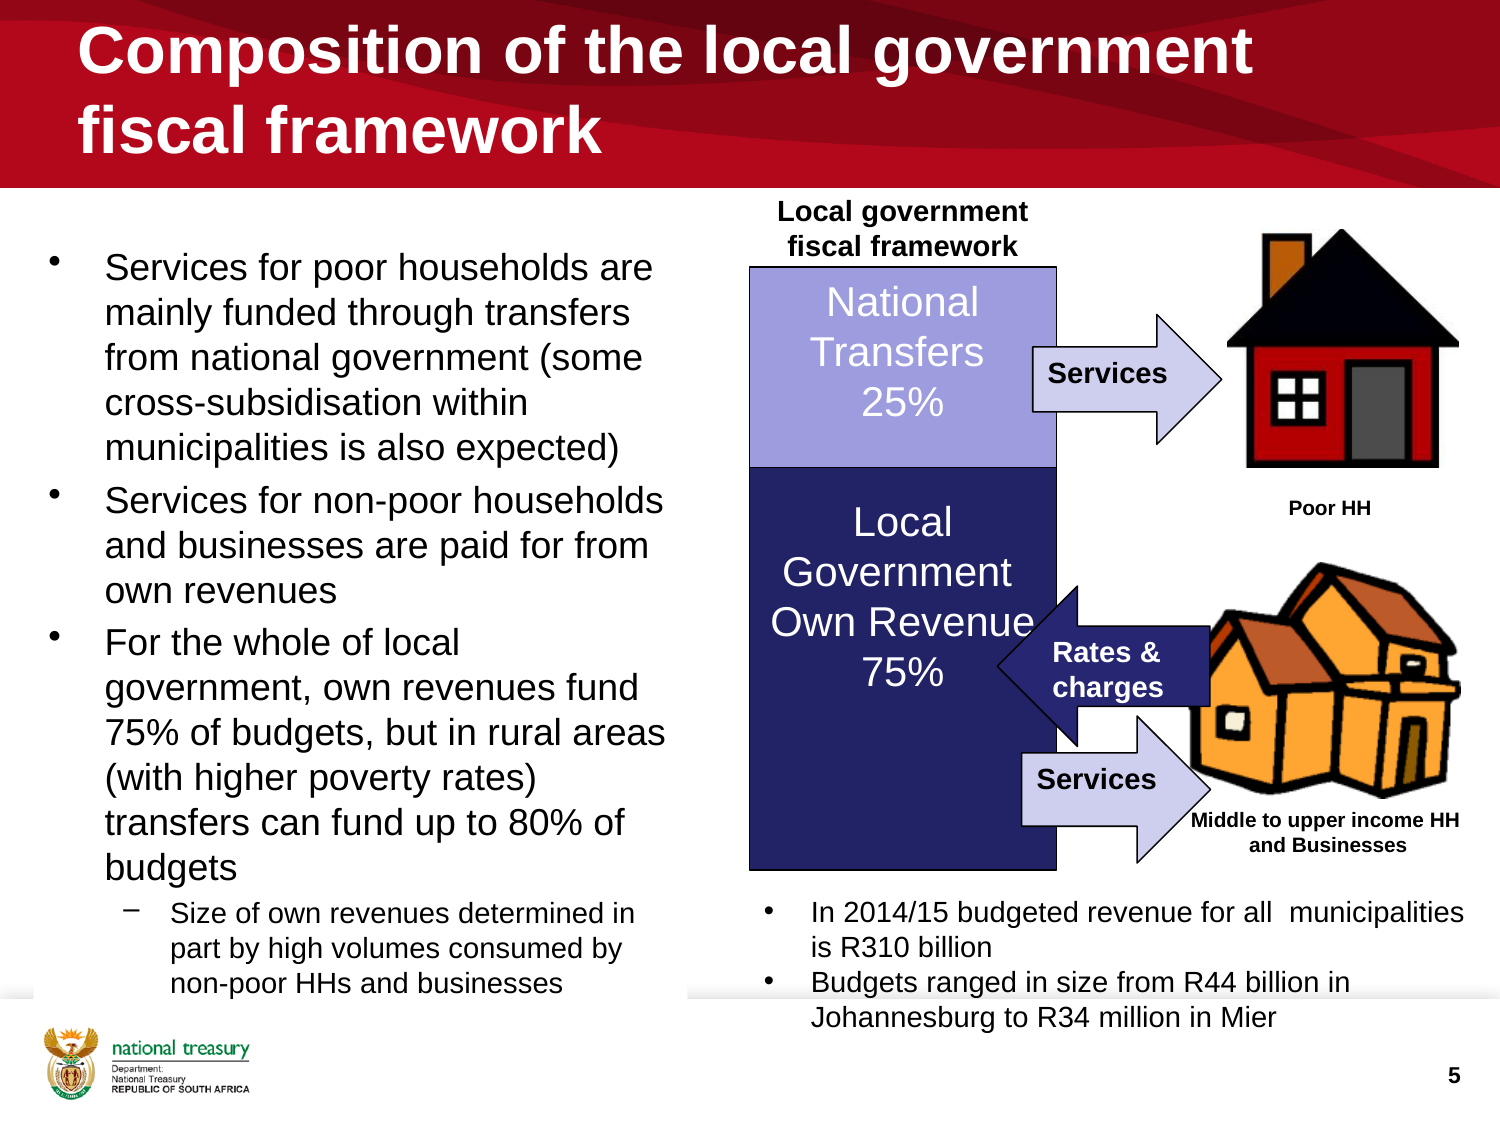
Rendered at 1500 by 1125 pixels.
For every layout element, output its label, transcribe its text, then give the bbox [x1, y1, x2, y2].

text_box Services [1032, 314, 1222, 445]
text_box In 2014/15 budgeted revenue for all municipalities is R310 billion Budgets ranged in size from R44 billion in Johannesburg to R34 million in Mier [749, 885, 1488, 1041]
title Composition of the local government fiscal framework [62, 30, 1413, 144]
text_box Services [1021, 716, 1193, 864]
picture [0, 977, 1500, 1125]
picture [1227, 229, 1459, 468]
text_box National Transfers 25% [749, 270, 1057, 467]
text_box Local Government Own Revenue 75% [749, 467, 1057, 870]
picture [0, 0, 1500, 188]
text_box Poor HH [1179, 487, 1487, 528]
text_box [0, 0, 216, 114]
picture [1165, 562, 1462, 799]
text_box Rates & charges [997, 586, 1160, 747]
text_box Local government fiscal framework [749, 184, 1057, 270]
text_box 5 [1163, 1053, 1476, 1125]
text_box Middle to upper income HH and Businesses [1174, 798, 1482, 864]
text_box Services for poor households are mainly funded through transfers from national government (some cross-subsidisation within municipalities is also expected) Services for non-poor households and businesses are paid for from own revenues For the whole of local government, own revenues fund 75% of budgets, but in rural areas (with higher poverty rates) transfers can fund up to 80% of budgets Size of own revenues determined in part by high volumes consumed by non-poor HHs and businesses [33, 235, 688, 1011]
